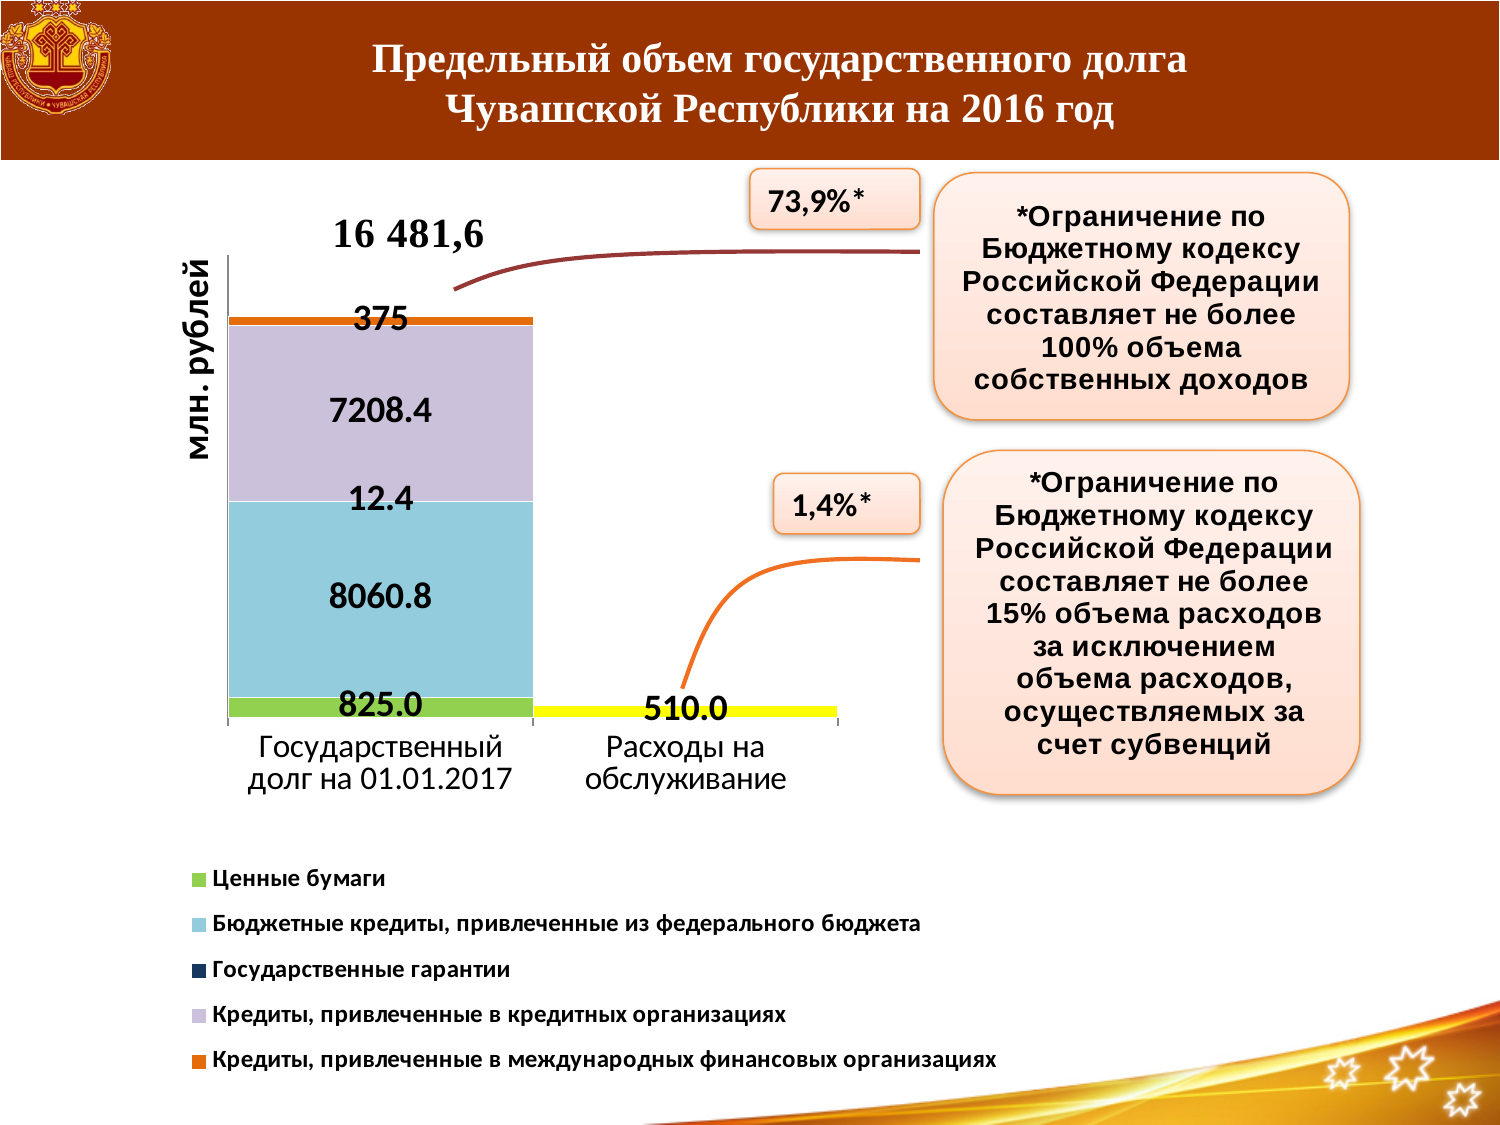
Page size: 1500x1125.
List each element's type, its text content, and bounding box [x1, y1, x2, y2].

title Предельный объем государственного долга Чувашской Республики на 2016 год [246, 0, 1313, 162]
picture [0, 0, 111, 115]
chart [20, 168, 1488, 1112]
picture [0, 162, 1500, 1125]
